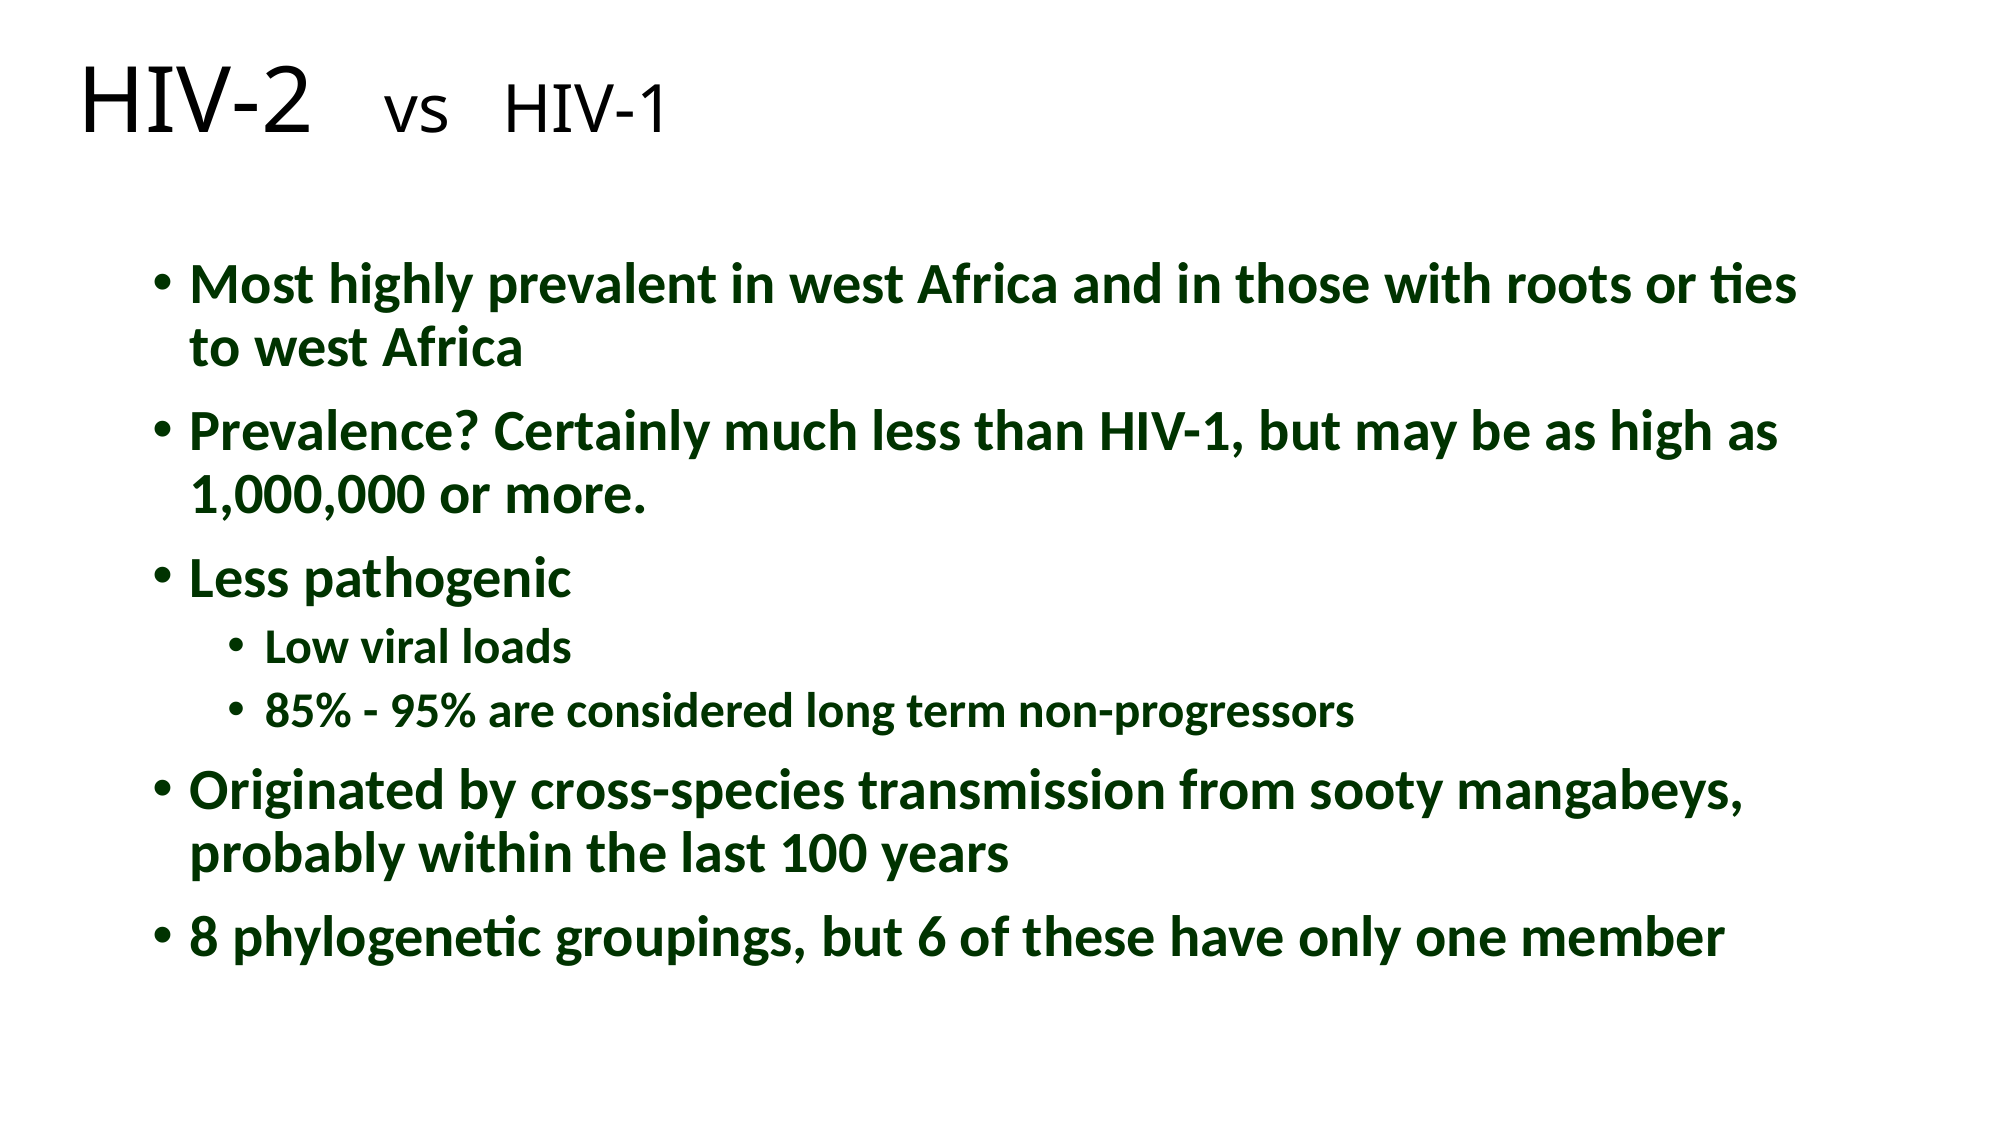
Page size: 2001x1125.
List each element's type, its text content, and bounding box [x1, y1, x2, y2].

title HIV-2 vs HIV-1 [62, 38, 1863, 168]
list Most highly prevalent in west Africa and in those with roots or ties to west Africa Prevalence? Certainly much less than HIV-1, but may be as high as 1,000,000 or more. Less pathogenic Low viral loads 85% - 95% are considered long term non-progressors Originated by cross-species transmission from sooty mangabeys, probably within the last 100 years 8 phylogenetic groupings, but 6 of these have only one member [137, 245, 1863, 1047]
